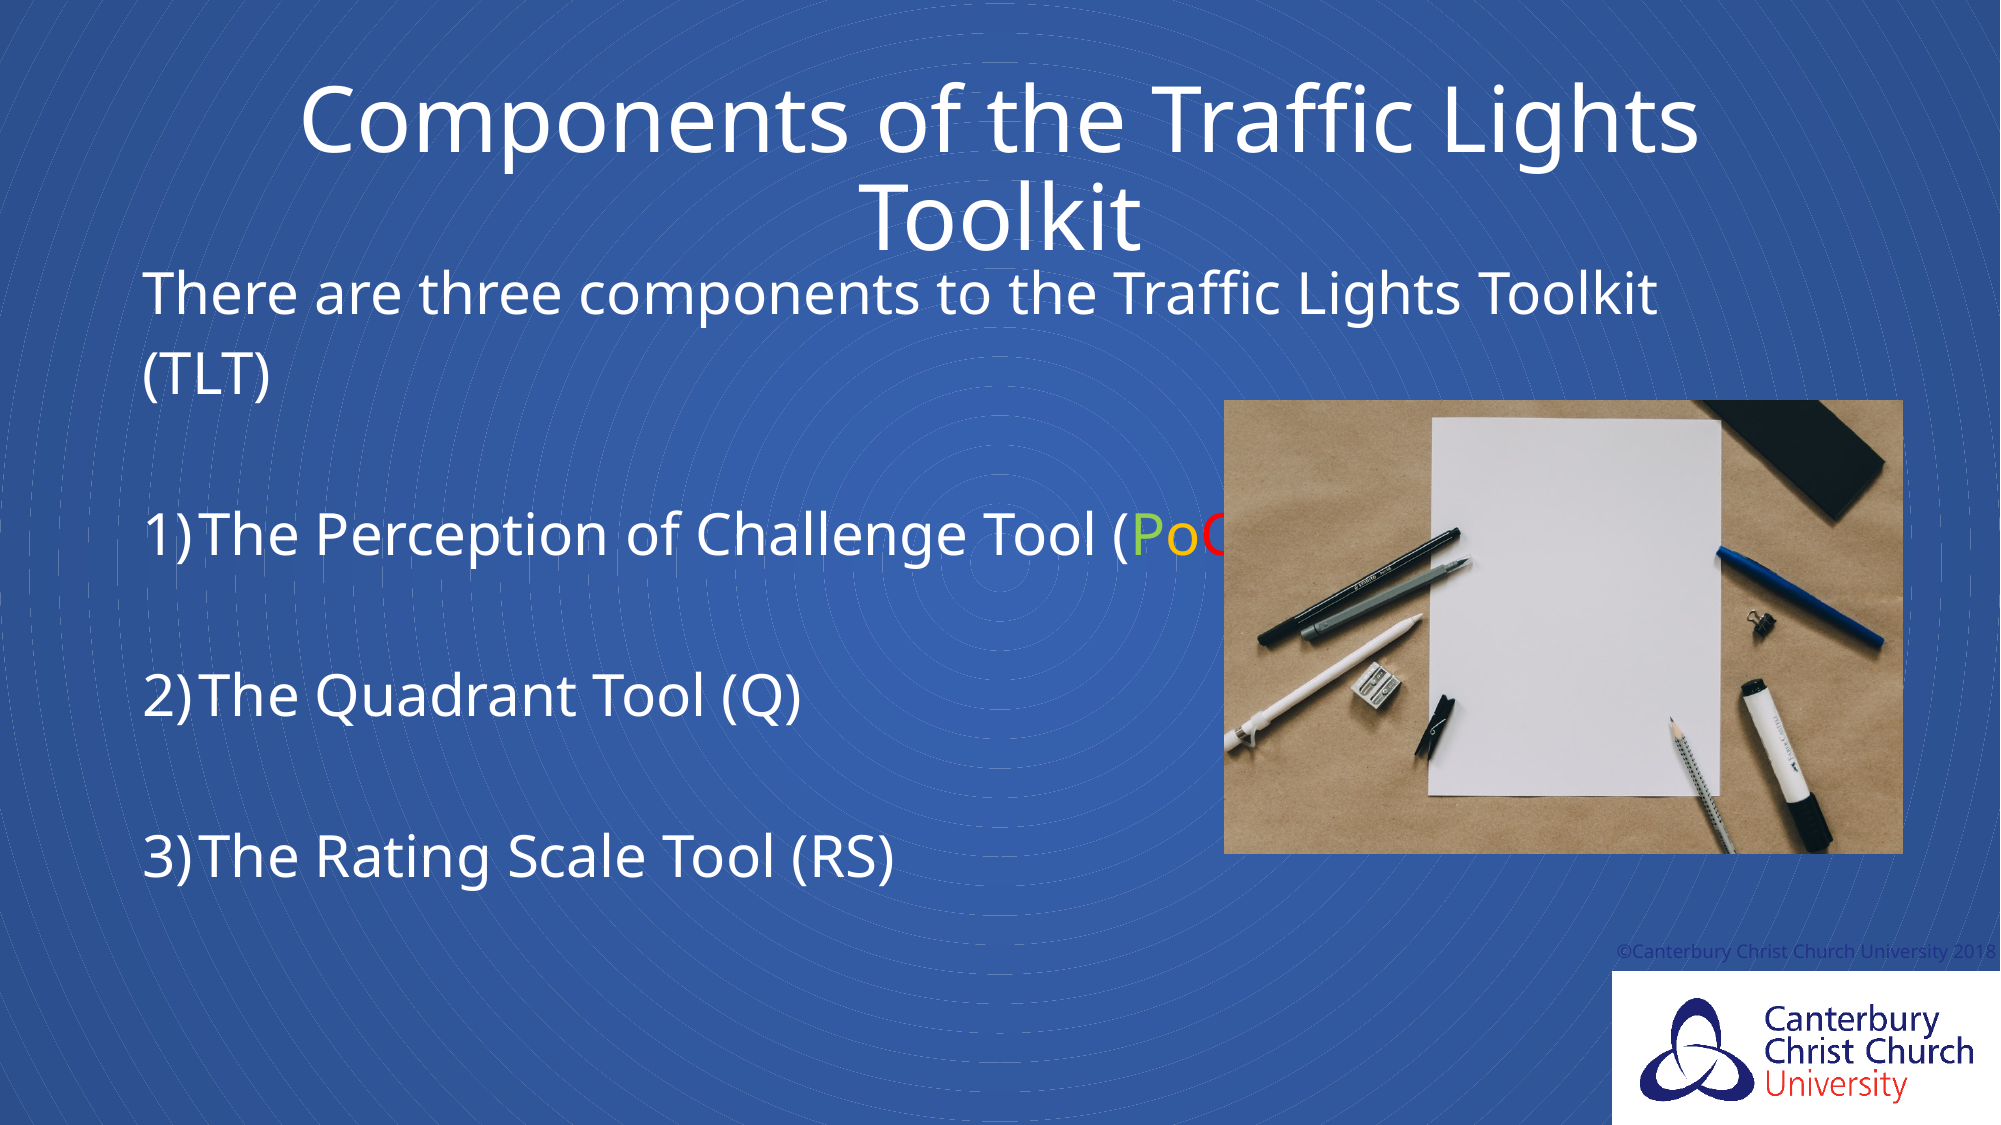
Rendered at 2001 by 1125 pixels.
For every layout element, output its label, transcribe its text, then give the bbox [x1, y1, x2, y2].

picture [1224, 400, 1903, 854]
text_box Components of the Traffic Lights Toolkit [174, 65, 1827, 337]
text_box There are three components to the Traffic Lights Toolkit (TLT) The Perception of Challenge Tool (PoC) The Quadrant Tool (Q) The Rating Scale Tool (RS) [127, 238, 1745, 897]
picture [1612, 971, 2000, 1125]
text_box ©Canterbury Christ Church University 2018 [1535, 935, 2000, 1125]
